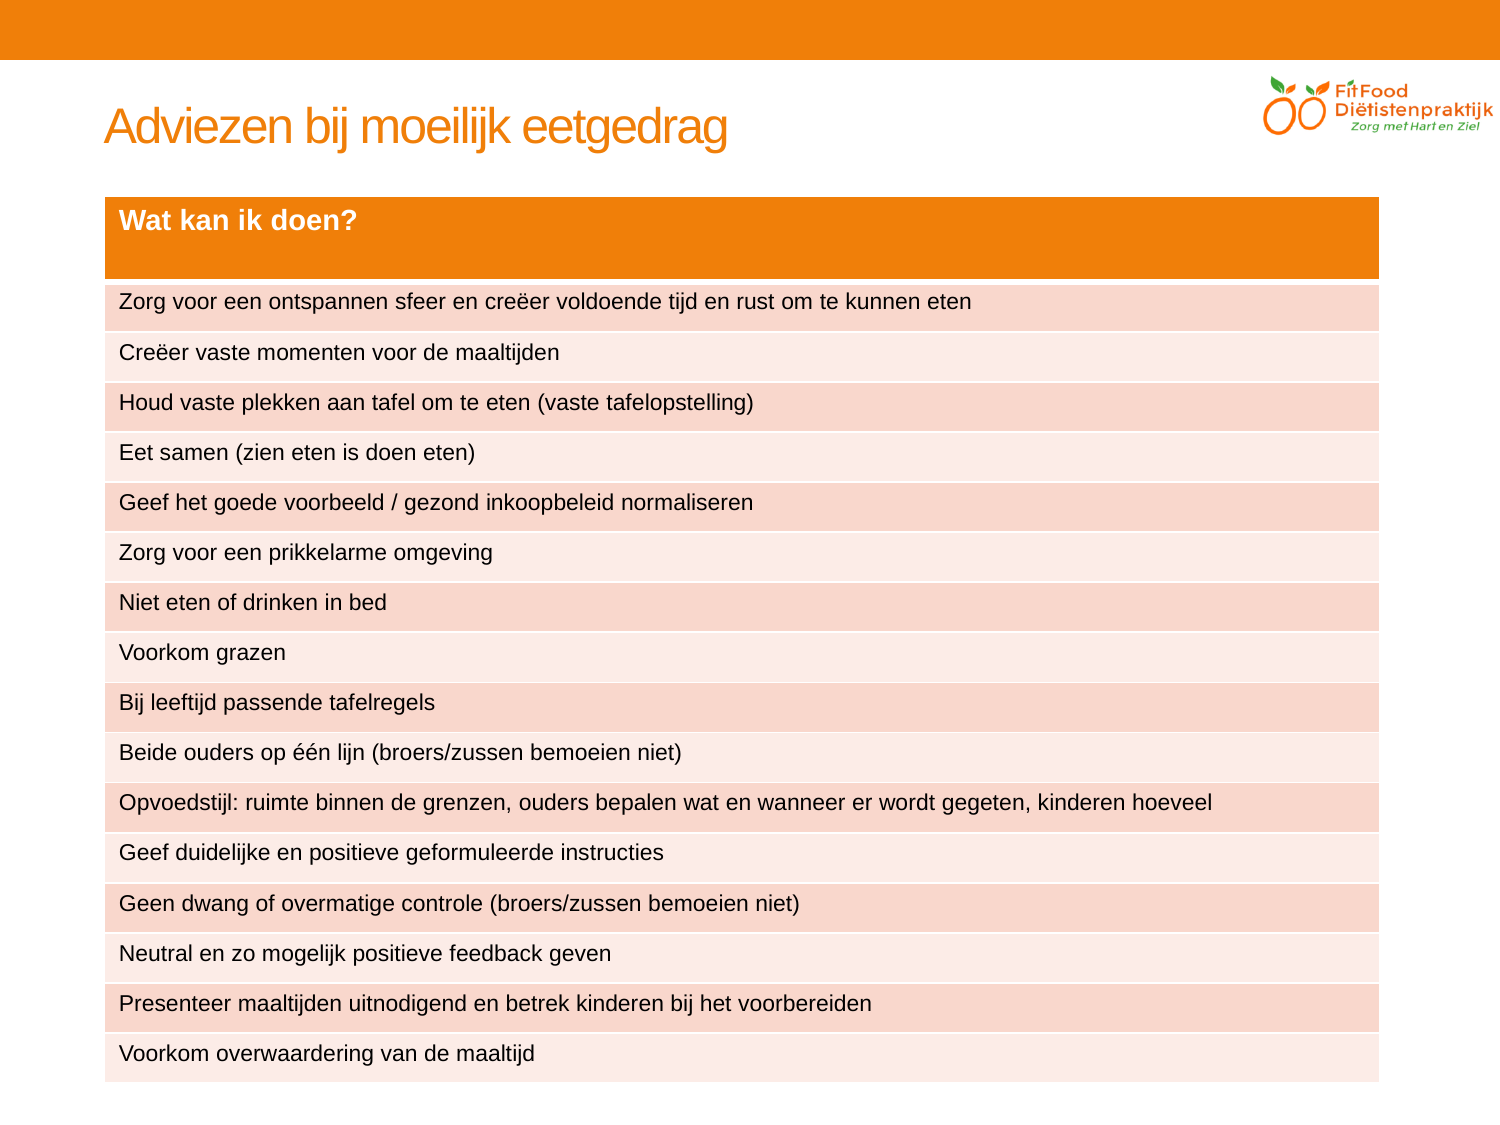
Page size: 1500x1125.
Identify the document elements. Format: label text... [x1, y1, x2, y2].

picture [1256, 70, 1496, 142]
table_header Wat kan ik doen? [105, 197, 1379, 279]
table_cell Opvoedstijl: ruimte binnen de grenzen, ouders bepalen wat en wanneer er wordt gegeten, kinderen hoeveel [105, 783, 1379, 832]
table_cell Houd vaste plekken aan tafel om te eten (vaste tafelopstelling) [105, 383, 1379, 431]
table_cell Geef duidelijke en positieve geformuleerde instructies [105, 834, 1379, 882]
table_cell Zorg voor een prikkelarme omgeving [105, 533, 1379, 581]
table_cell Geen dwang of overmatige controle (broers/zussen bemoeien niet) [105, 884, 1379, 932]
table_cell Presenteer maaltijden uitnodigend en betrek kinderen bij het voorbereiden [105, 984, 1379, 1032]
table_cell Creëer vaste momenten voor de maaltijden [105, 333, 1379, 381]
title Adviezen bij moeilijk eetgedrag [88, 42, 786, 206]
table_cell Voorkom overwaardering van de maaltijd [105, 1034, 1379, 1082]
table_cell Bij leeftijd passende tafelregels [105, 683, 1379, 732]
table_cell Neutral en zo mogelijk positieve feedback geven [105, 934, 1379, 982]
table_cell Niet eten of drinken in bed [105, 583, 1379, 631]
table_cell Zorg voor een ontspannen sfeer en creëer voldoende tijd en rust om te kunnen eten [105, 285, 1379, 331]
table_cell Geef het goede voorbeeld / gezond inkoopbeleid normaliseren [105, 483, 1379, 531]
table_cell Voorkom grazen [105, 633, 1379, 682]
table_cell Beide ouders op één lijn (broers/zussen bemoeien niet) [105, 733, 1379, 782]
table_cell Eet samen (zien eten is doen eten) [105, 433, 1379, 481]
